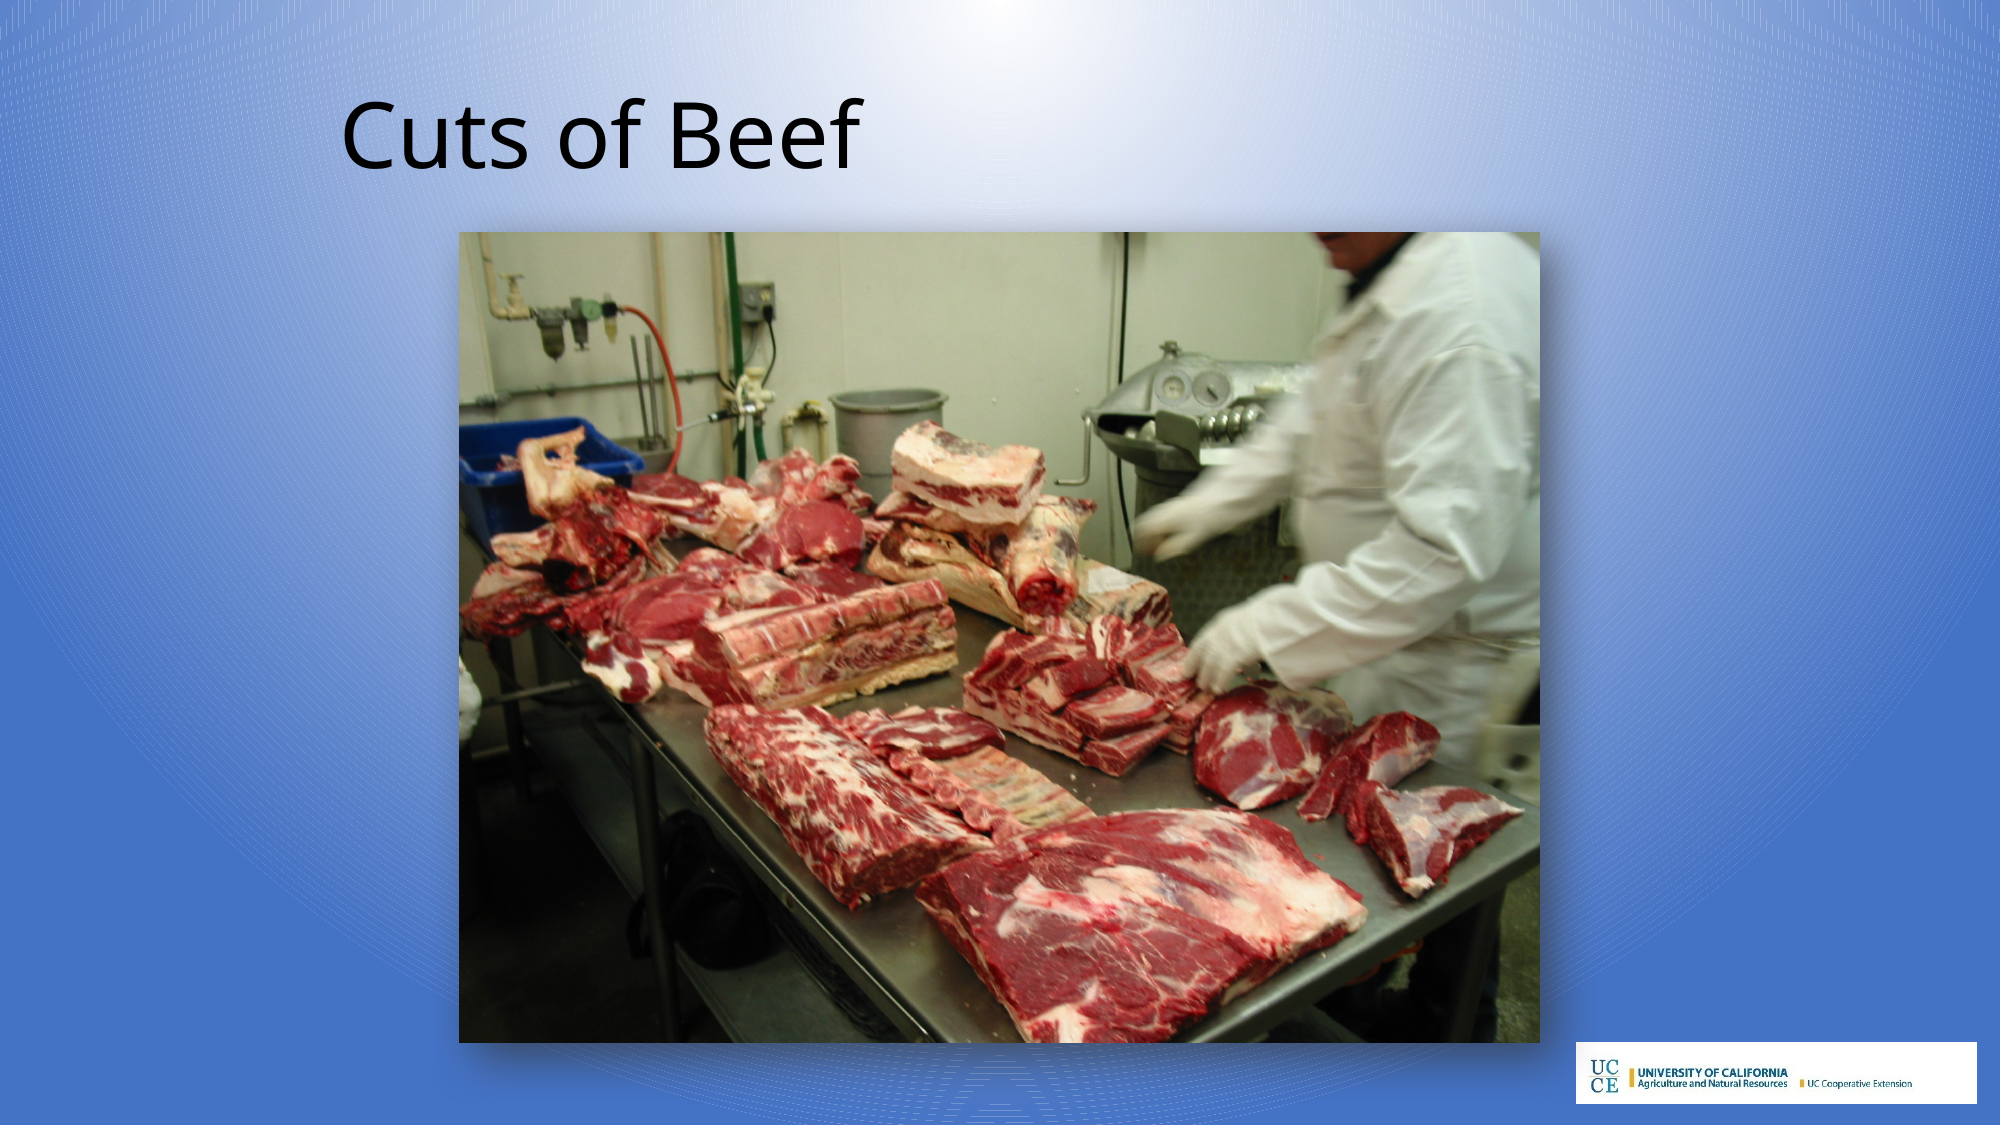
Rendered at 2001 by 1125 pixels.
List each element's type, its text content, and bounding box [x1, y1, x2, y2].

picture [1576, 1042, 1977, 1104]
picture [459, 232, 1541, 1043]
title Cuts of Beef [324, 45, 1675, 233]
